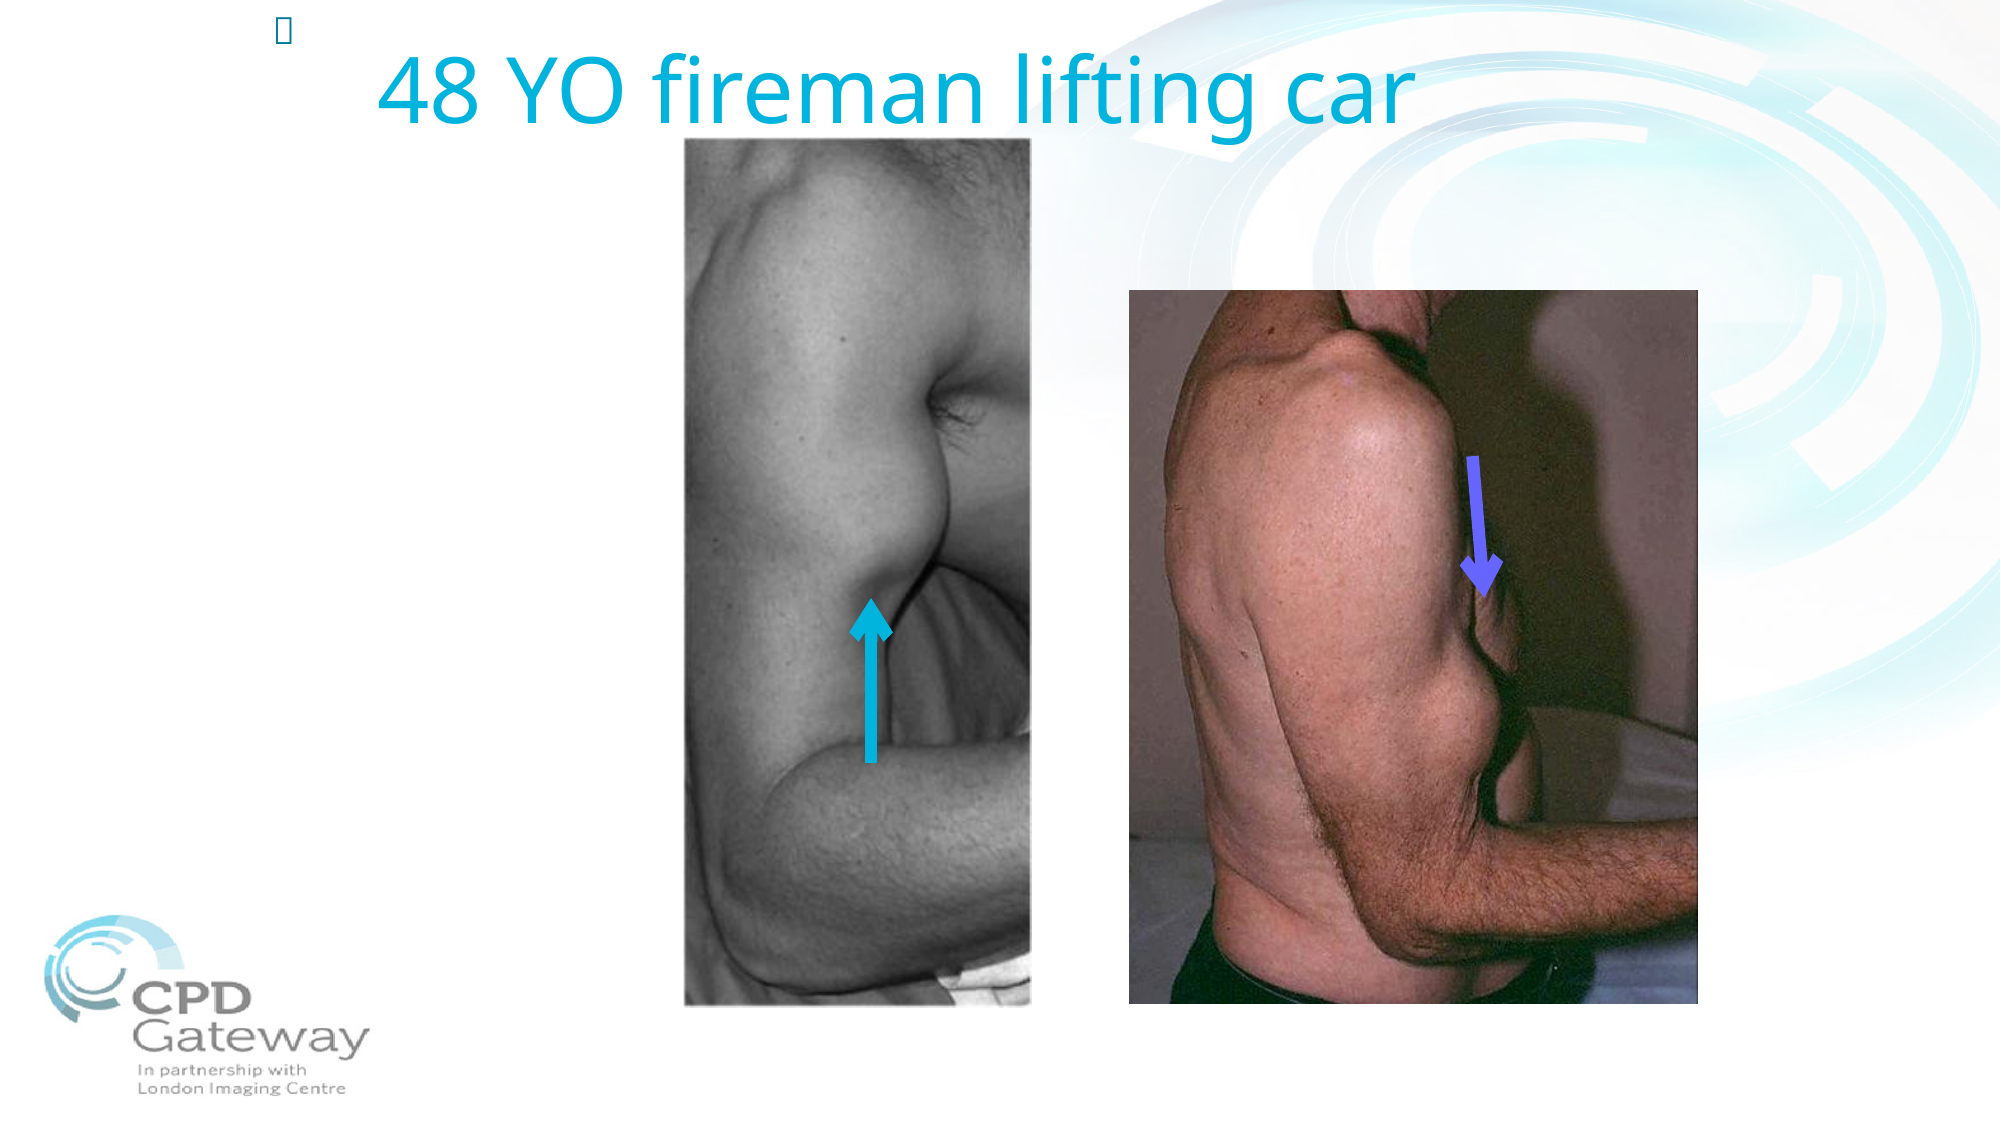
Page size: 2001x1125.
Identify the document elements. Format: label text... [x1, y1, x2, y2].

picture [1129, 290, 1698, 1004]
picture [683, 137, 1032, 1008]
text_box  [257, 0, 311, 60]
title 48 YO fireman lifting car [362, 0, 1638, 188]
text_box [1472, 456, 1485, 598]
